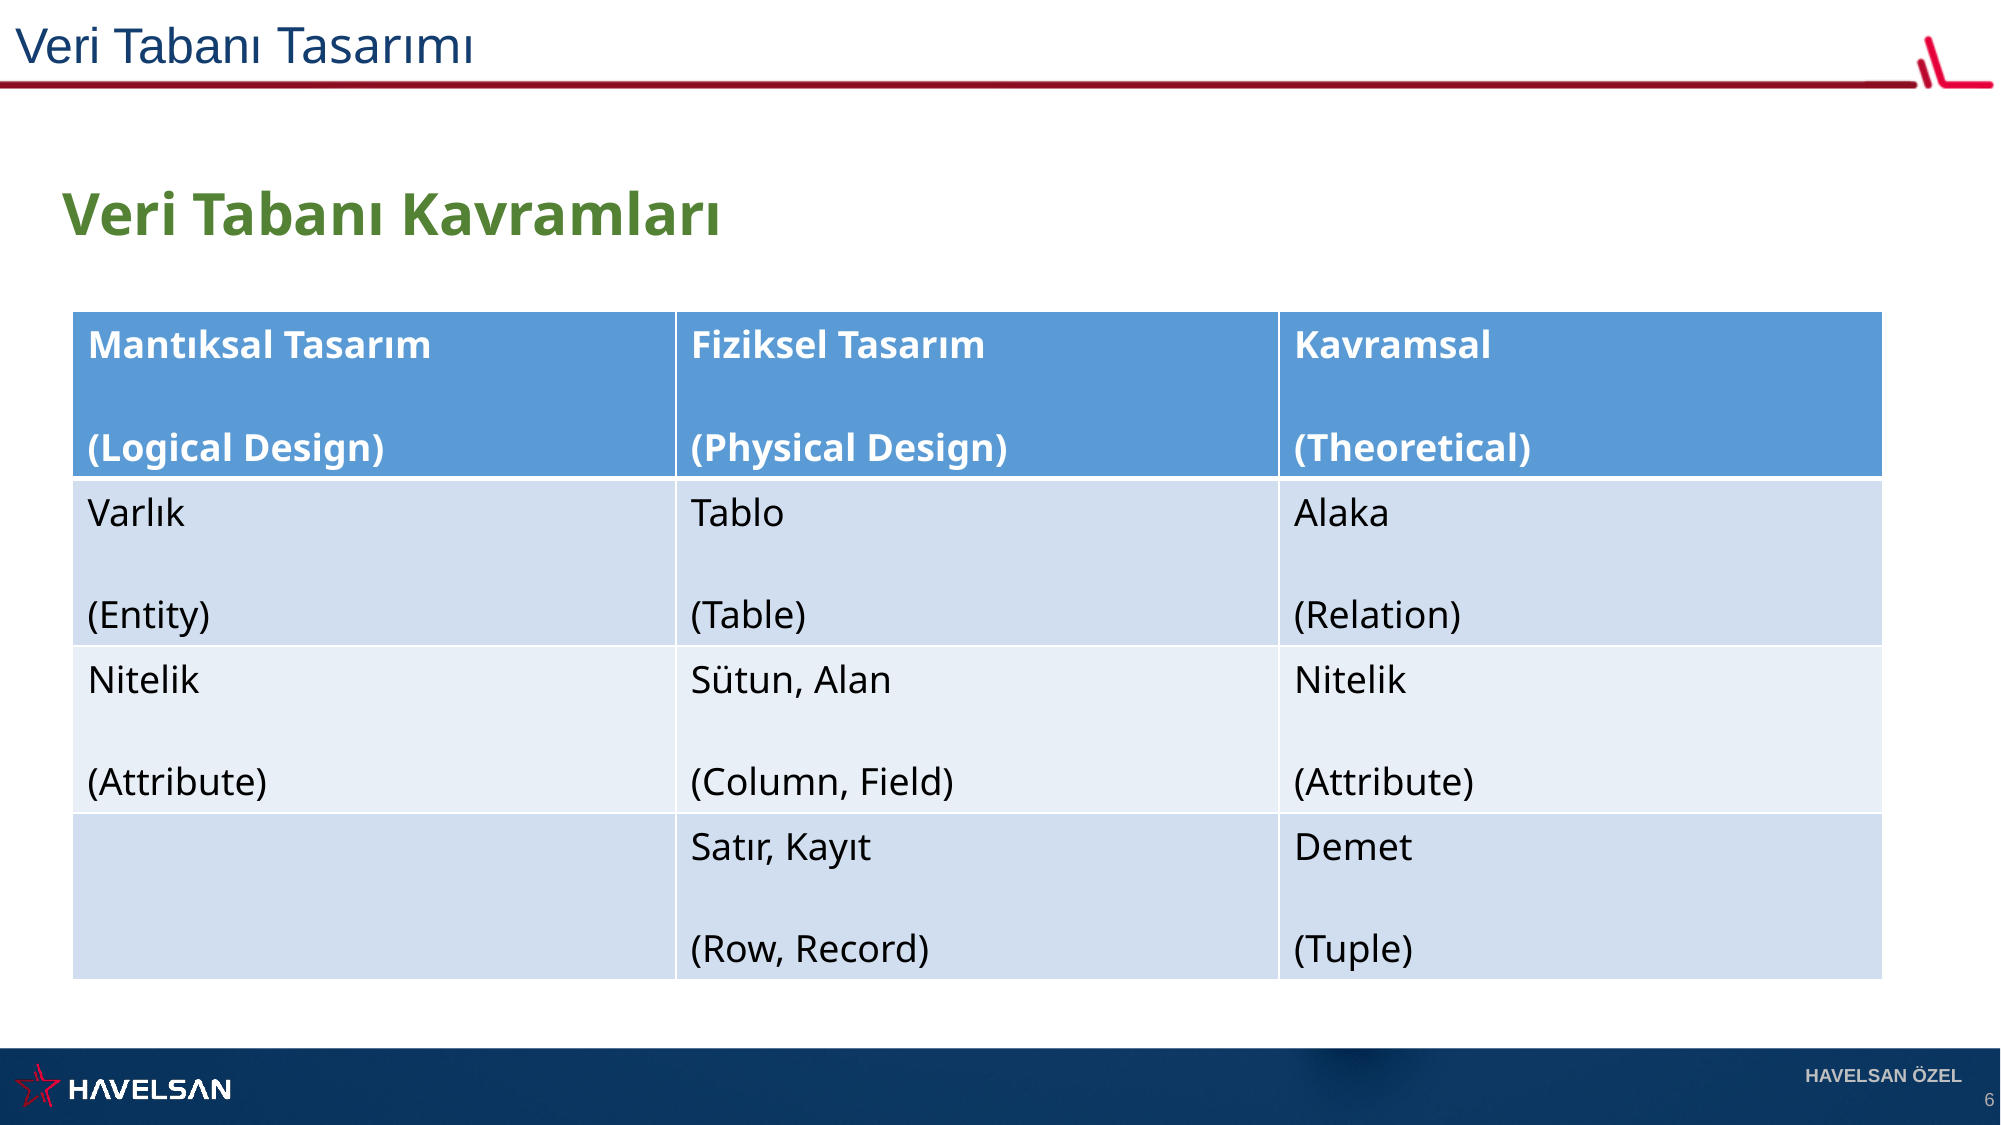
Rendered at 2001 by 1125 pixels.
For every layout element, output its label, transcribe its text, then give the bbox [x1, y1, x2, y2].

table_header Mantıksal Tasarım (Logical Design) [73, 312, 675, 476]
table_cell Tablo (Table) [677, 481, 1278, 645]
table_cell Satır, Kayıt (Row, Record) [677, 814, 1278, 979]
table_cell Nitelik (Attribute) [73, 647, 675, 812]
table_cell Varlık (Entity) [73, 481, 675, 645]
table_cell [73, 814, 675, 979]
table_cell Sütun, Alan (Column, Field) [677, 647, 1278, 812]
table_cell Alaka (Relation) [1280, 481, 1882, 645]
list Veri Tabanı Tasarımı [0, 13, 2000, 96]
table_header Kavramsal (Theoretical) [1280, 312, 1882, 476]
table_header Fiziksel Tasarım (Physical Design) [677, 312, 1278, 476]
text_box HAVELSAN ÖZEL [1790, 1056, 1978, 1124]
table_cell Nitelik (Attribute) [1280, 647, 1882, 812]
text_box Veri Tabanı Kavramları [47, 169, 738, 255]
table_cell Demet (Tuple) [1280, 814, 1882, 979]
picture [0, 0, 2001, 1125]
